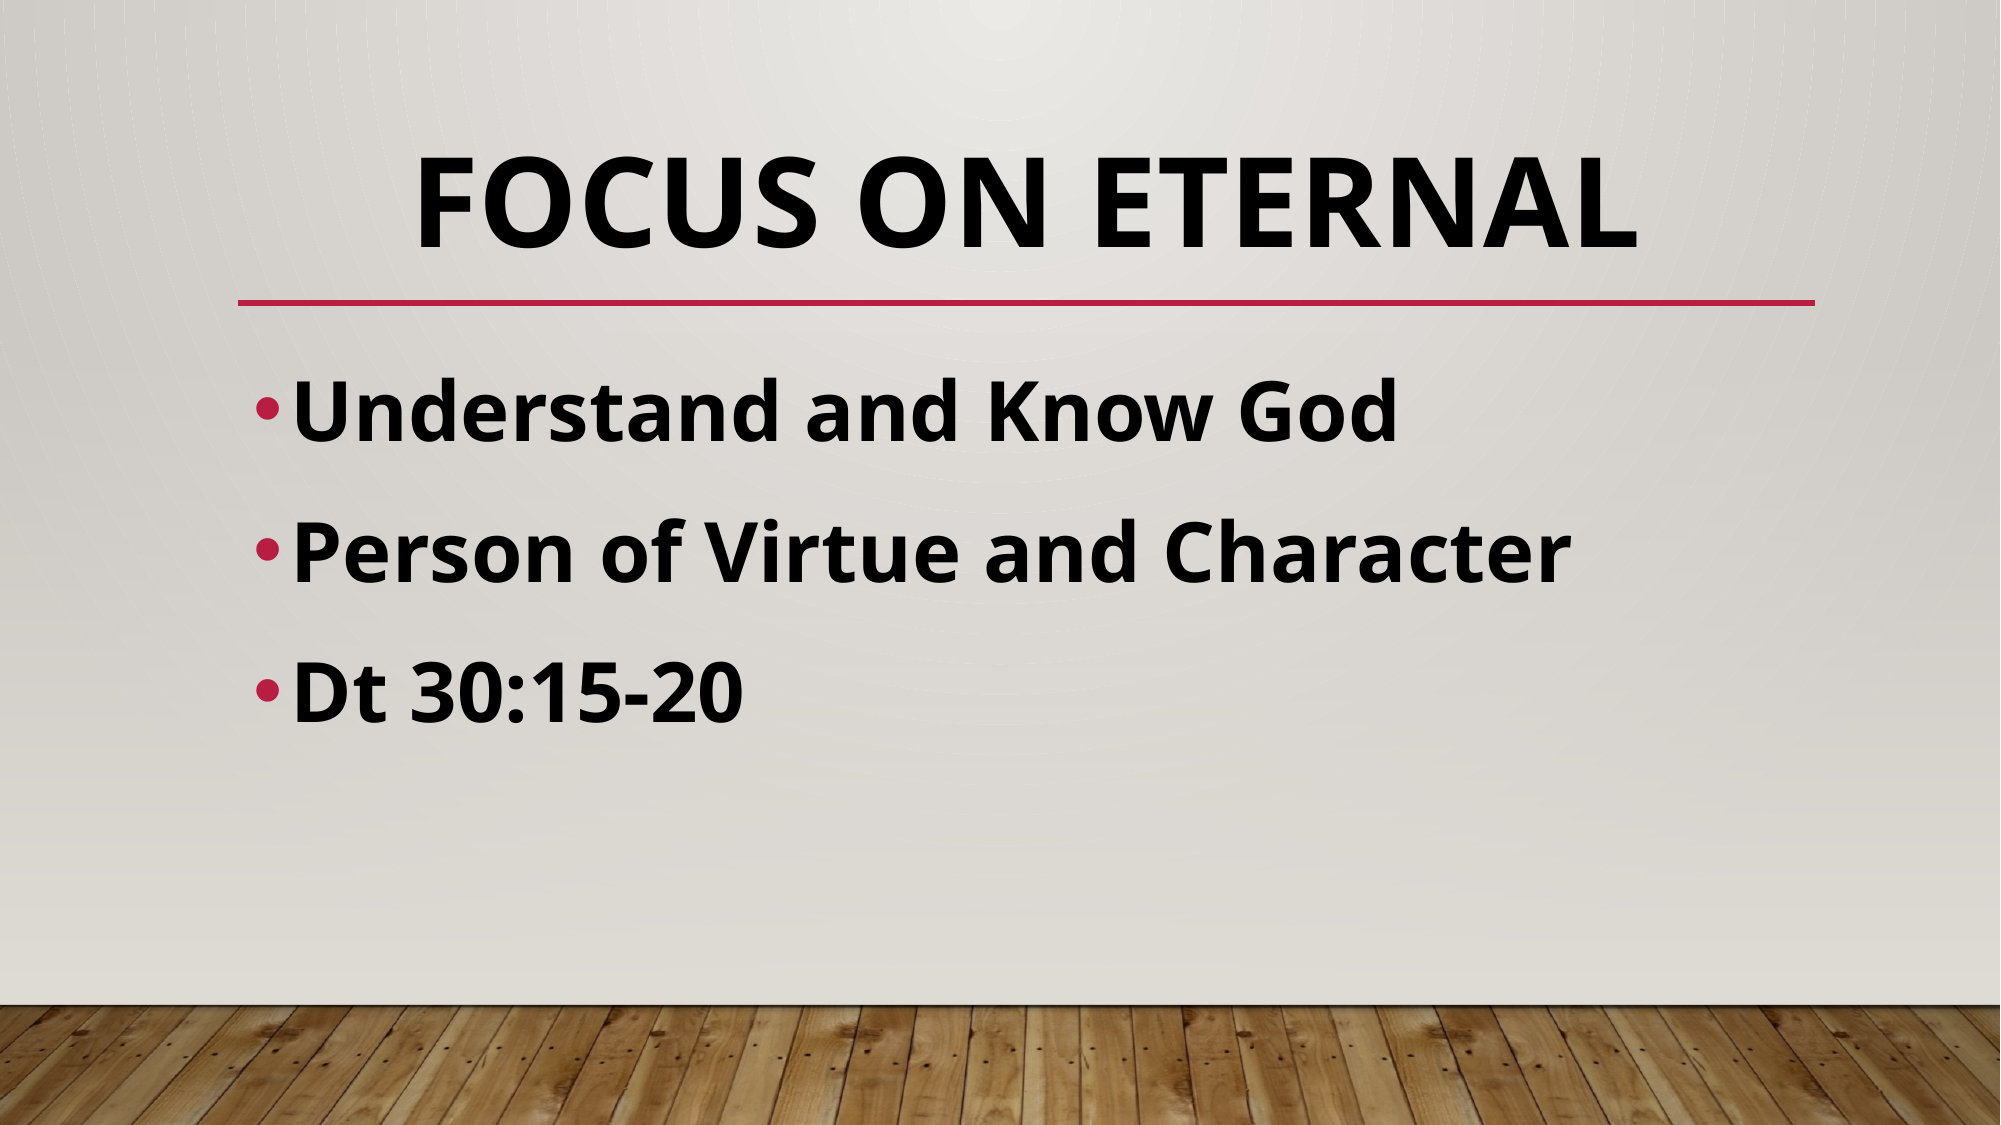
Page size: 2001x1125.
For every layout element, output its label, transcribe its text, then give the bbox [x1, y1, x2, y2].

title Focus on Eternal [238, 131, 1814, 305]
picture [0, 1005, 2000, 1125]
list Understand and Know God Person of Virtue and Character Dt 30:15-20 [238, 330, 1814, 897]
